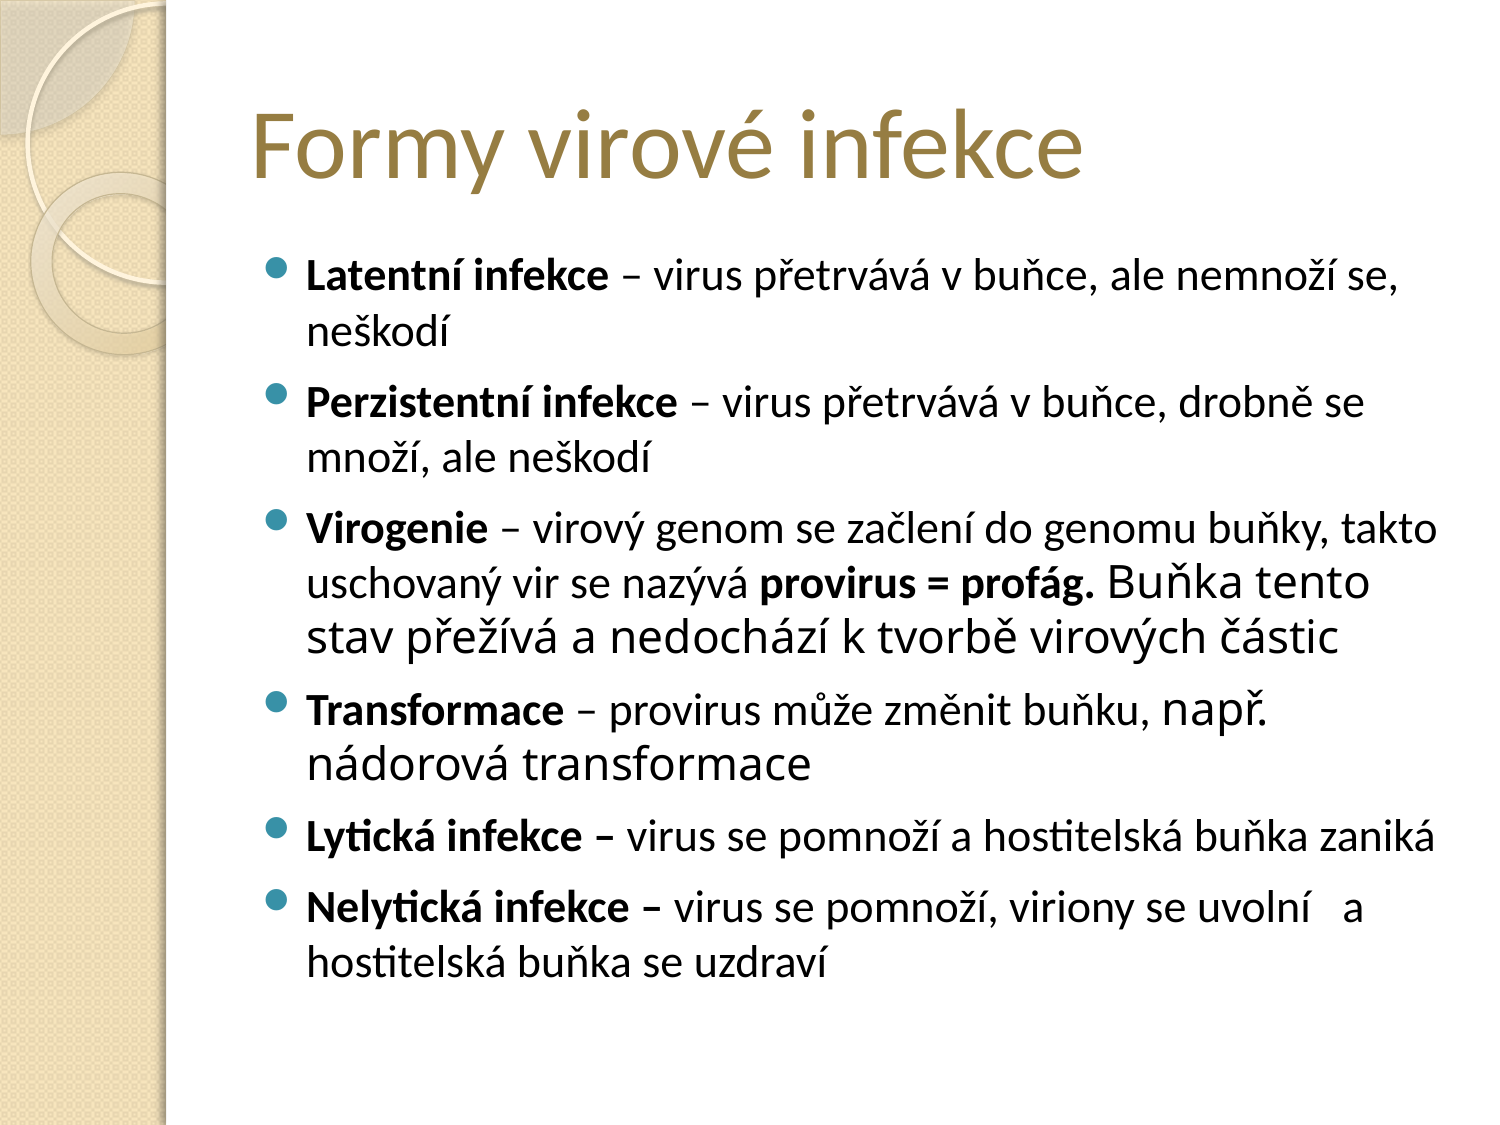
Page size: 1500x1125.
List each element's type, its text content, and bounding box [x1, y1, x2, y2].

title Formy virové infekce [235, 45, 1466, 233]
list Latentní infekce – virus přetrvává v buňce, ale nemnoží se, neškodí Perzistentní infekce – virus přetrvává v buňce, drobně se množí, ale neškodí Virogenie – virový genom se začlení do genomu buňky, takto uschovaný vir se nazývá provirus = profág. Buňka tento stav přežívá a nedochází k tvorbě virových částic Transformace – provirus může změnit buňku, např. nádorová transformace Lytická infekce – virus se pomnoží a hostitelská buňka zaniká Nelytická infekce – virus se pomnoží, viriony se uvolní a hostitelská buňka se uzdraví [235, 237, 1466, 1025]
